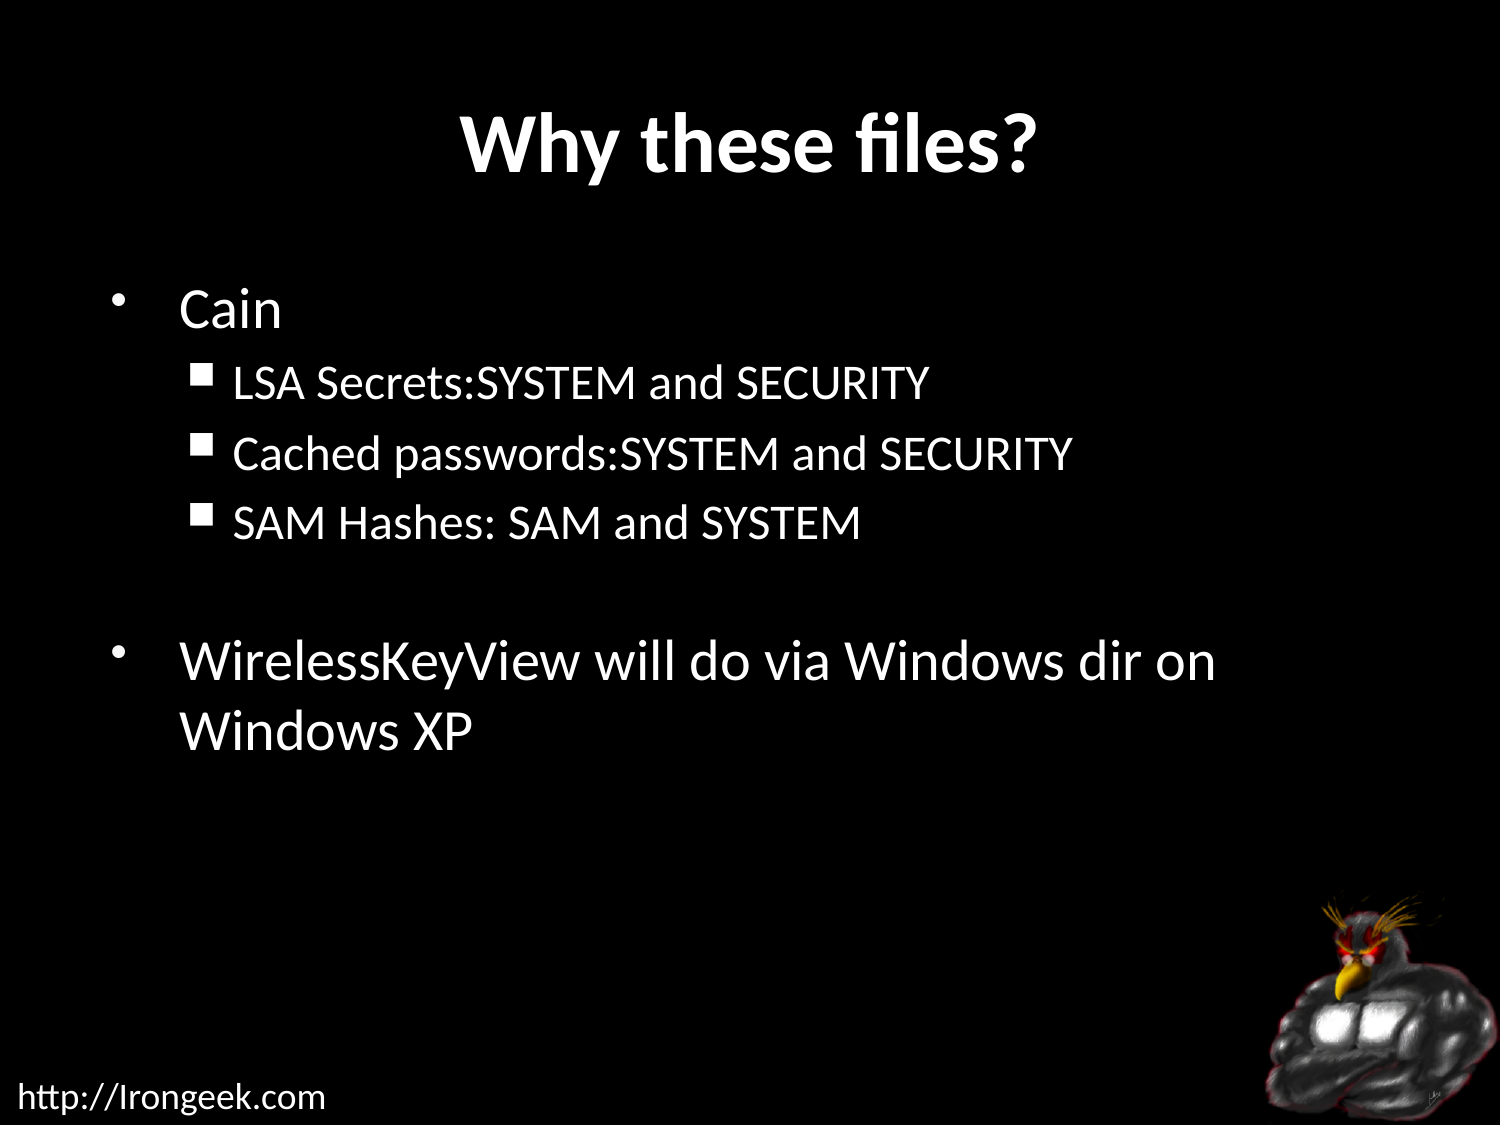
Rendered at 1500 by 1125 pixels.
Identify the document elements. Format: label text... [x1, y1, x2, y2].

title Why these files? [75, 45, 1425, 233]
list Cain LSA Secrets:SYSTEM and SECURITY Cached passwords:SYSTEM and SECURITY SAM Hashes: SAM and SYSTEM WirelessKeyView will do via Windows dir on Windows XP [74, 262, 1426, 1036]
picture [1259, 890, 1500, 1125]
